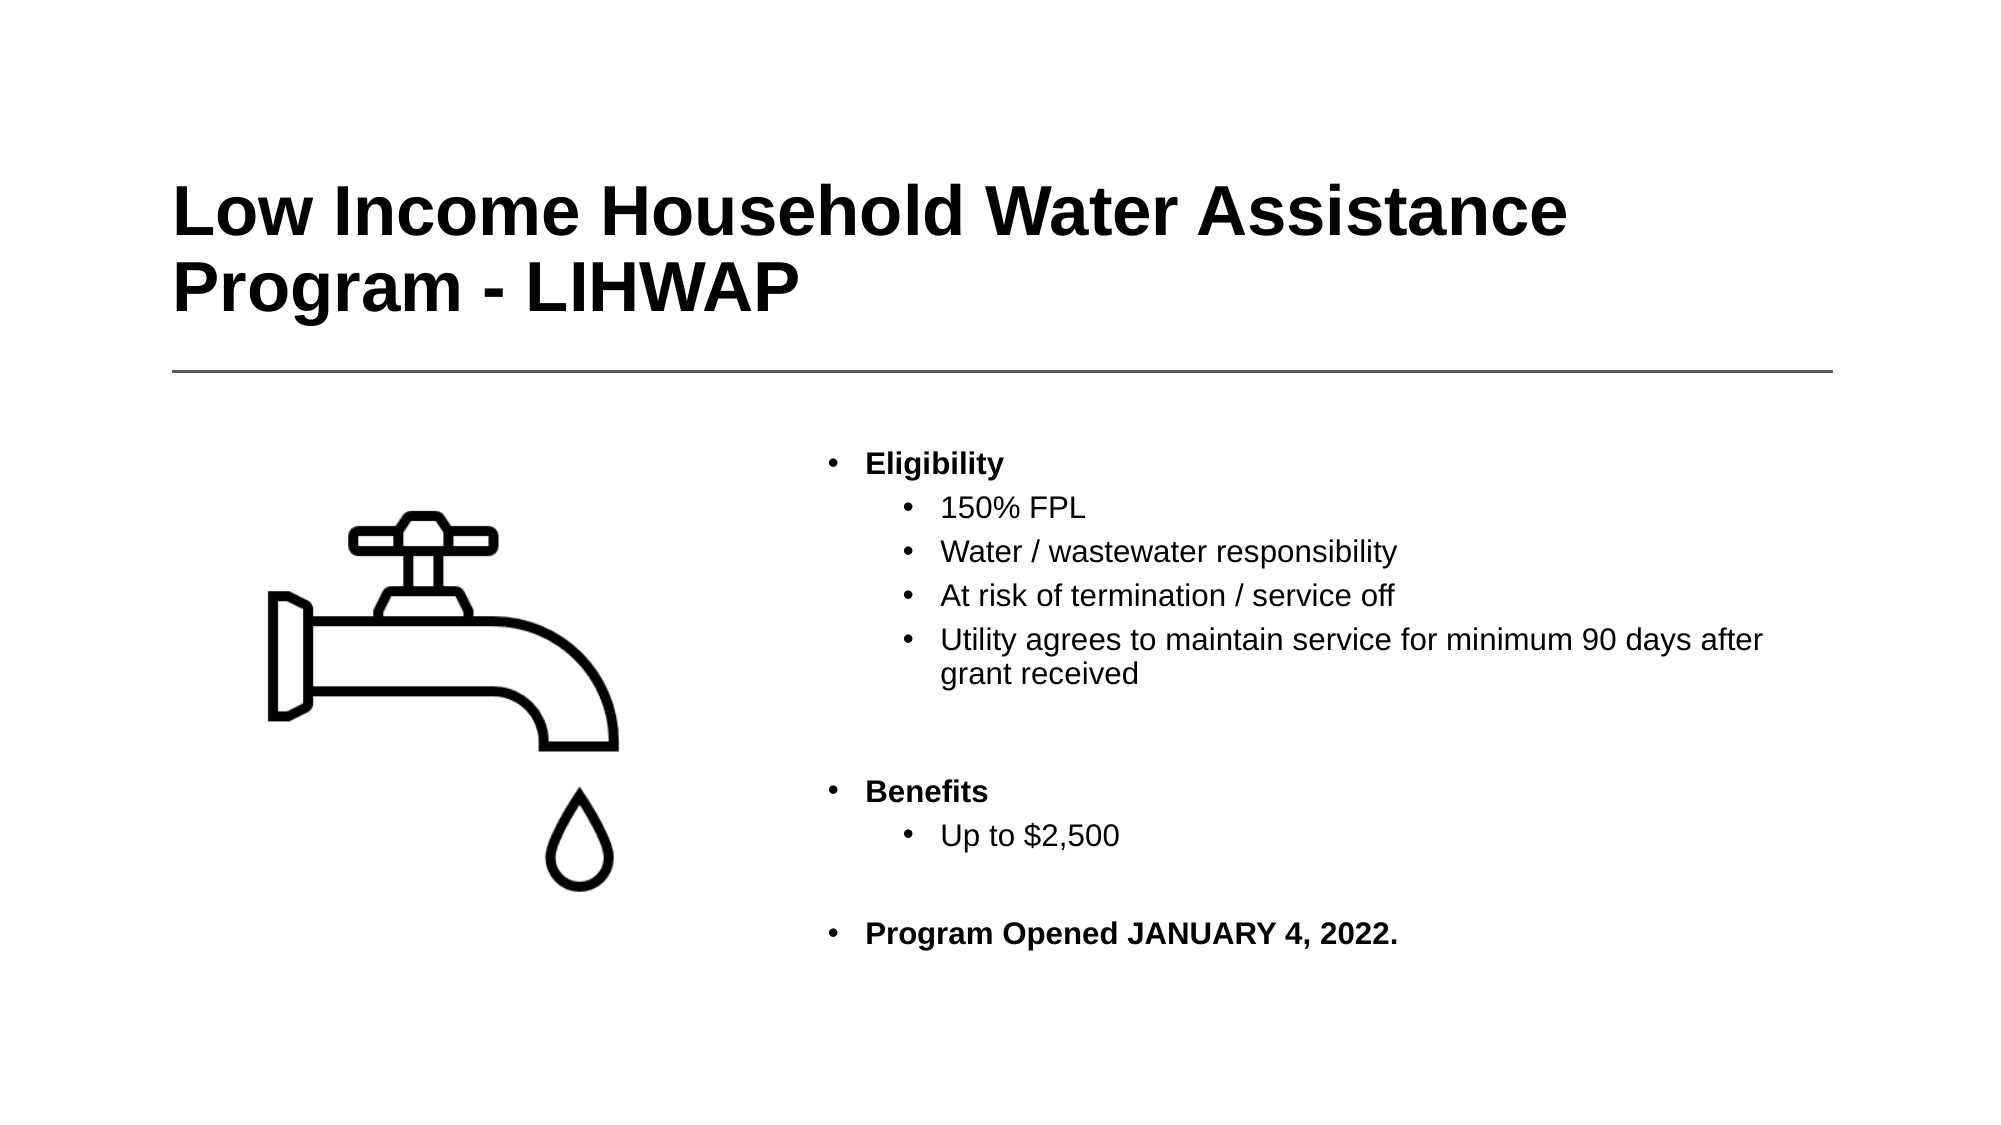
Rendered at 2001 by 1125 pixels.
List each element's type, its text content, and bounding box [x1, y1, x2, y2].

title Low Income Household Water Assistance Program - LIHWAP [157, 160, 1895, 335]
list Eligibility 150% FPL Water / wastewater responsibility At risk of termination / service off Utility agrees to maintain service for minimum 90 days after grant received Benefits Up to $2,500 Program Opened JANUARY 4, 2022. [812, 440, 1844, 968]
picture [218, 461, 699, 942]
